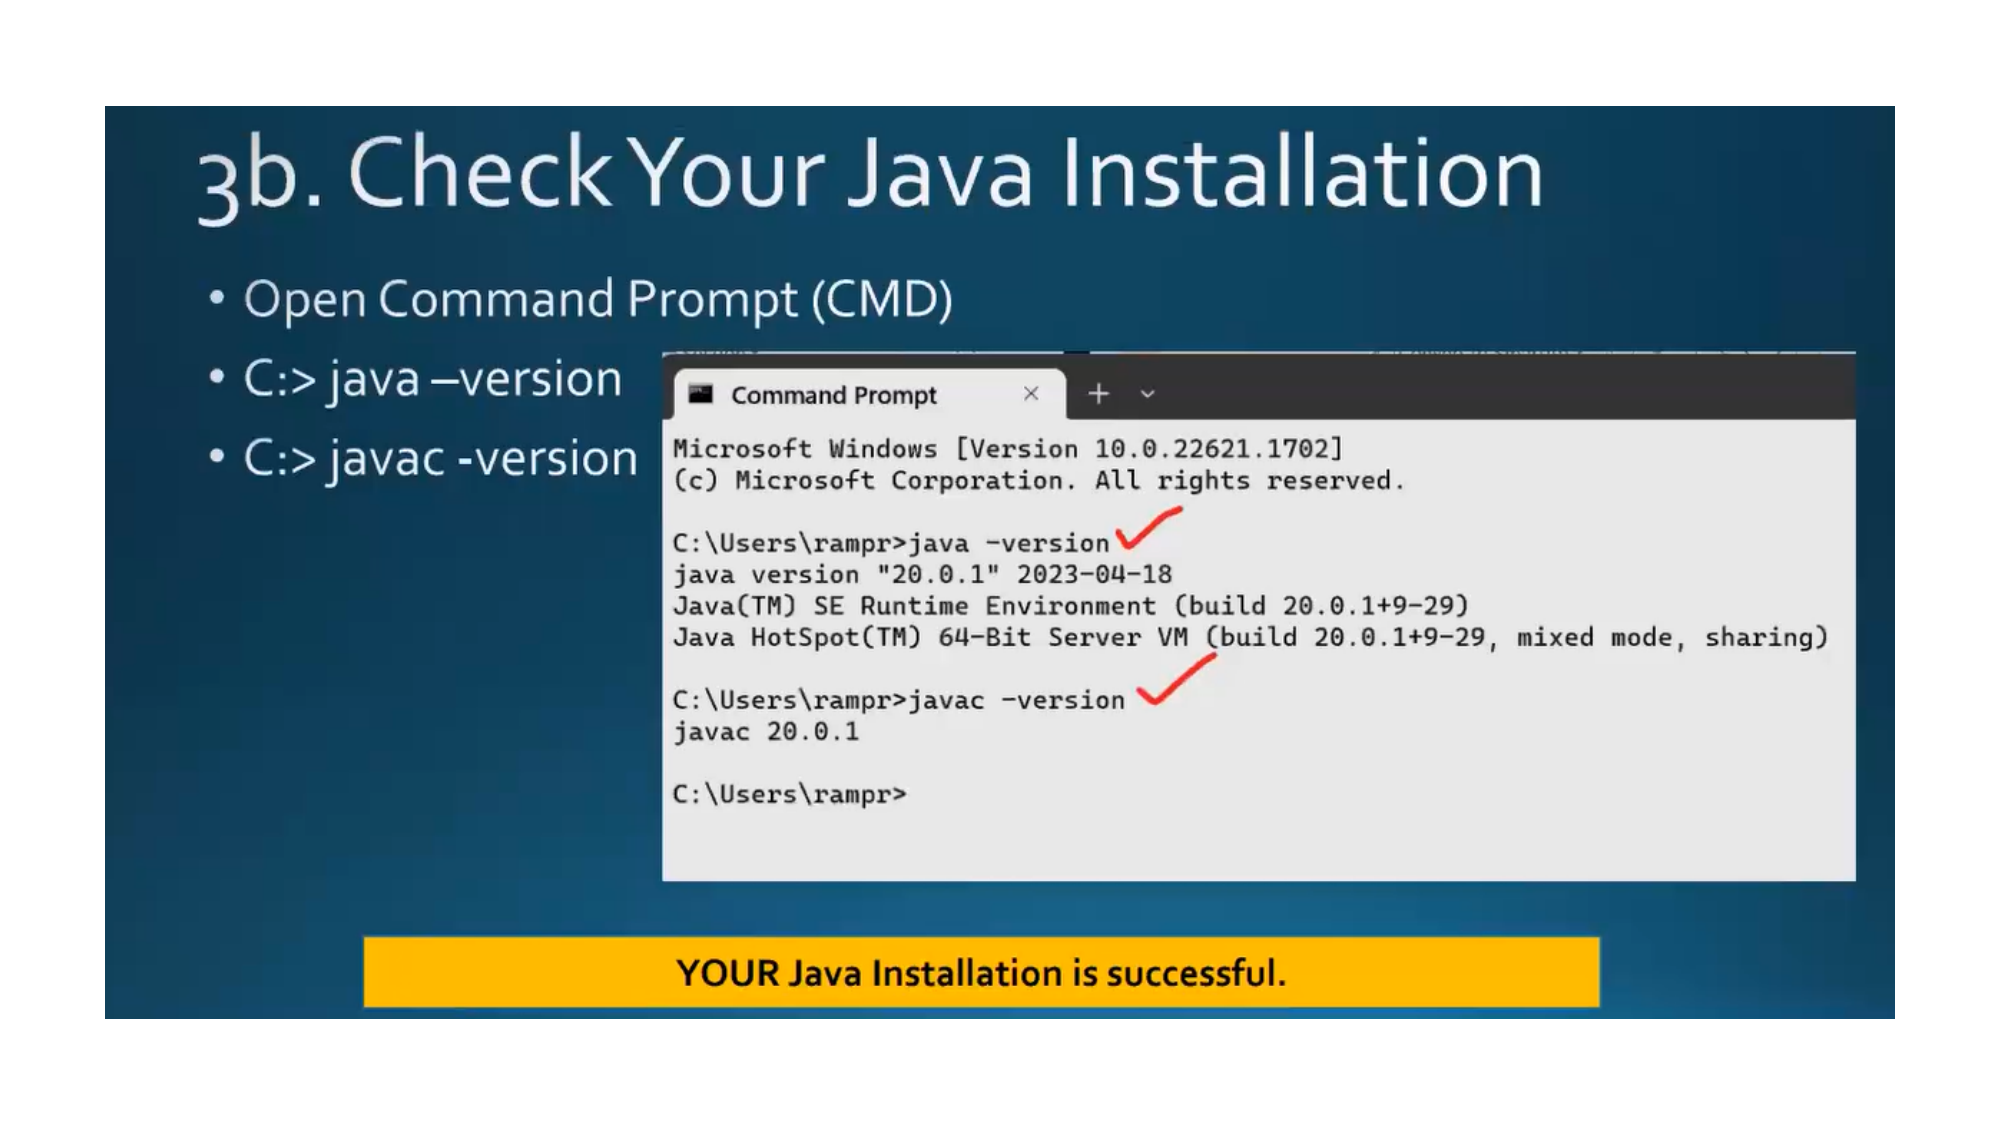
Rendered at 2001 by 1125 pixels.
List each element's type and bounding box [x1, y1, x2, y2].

list [105, 106, 1895, 1019]
